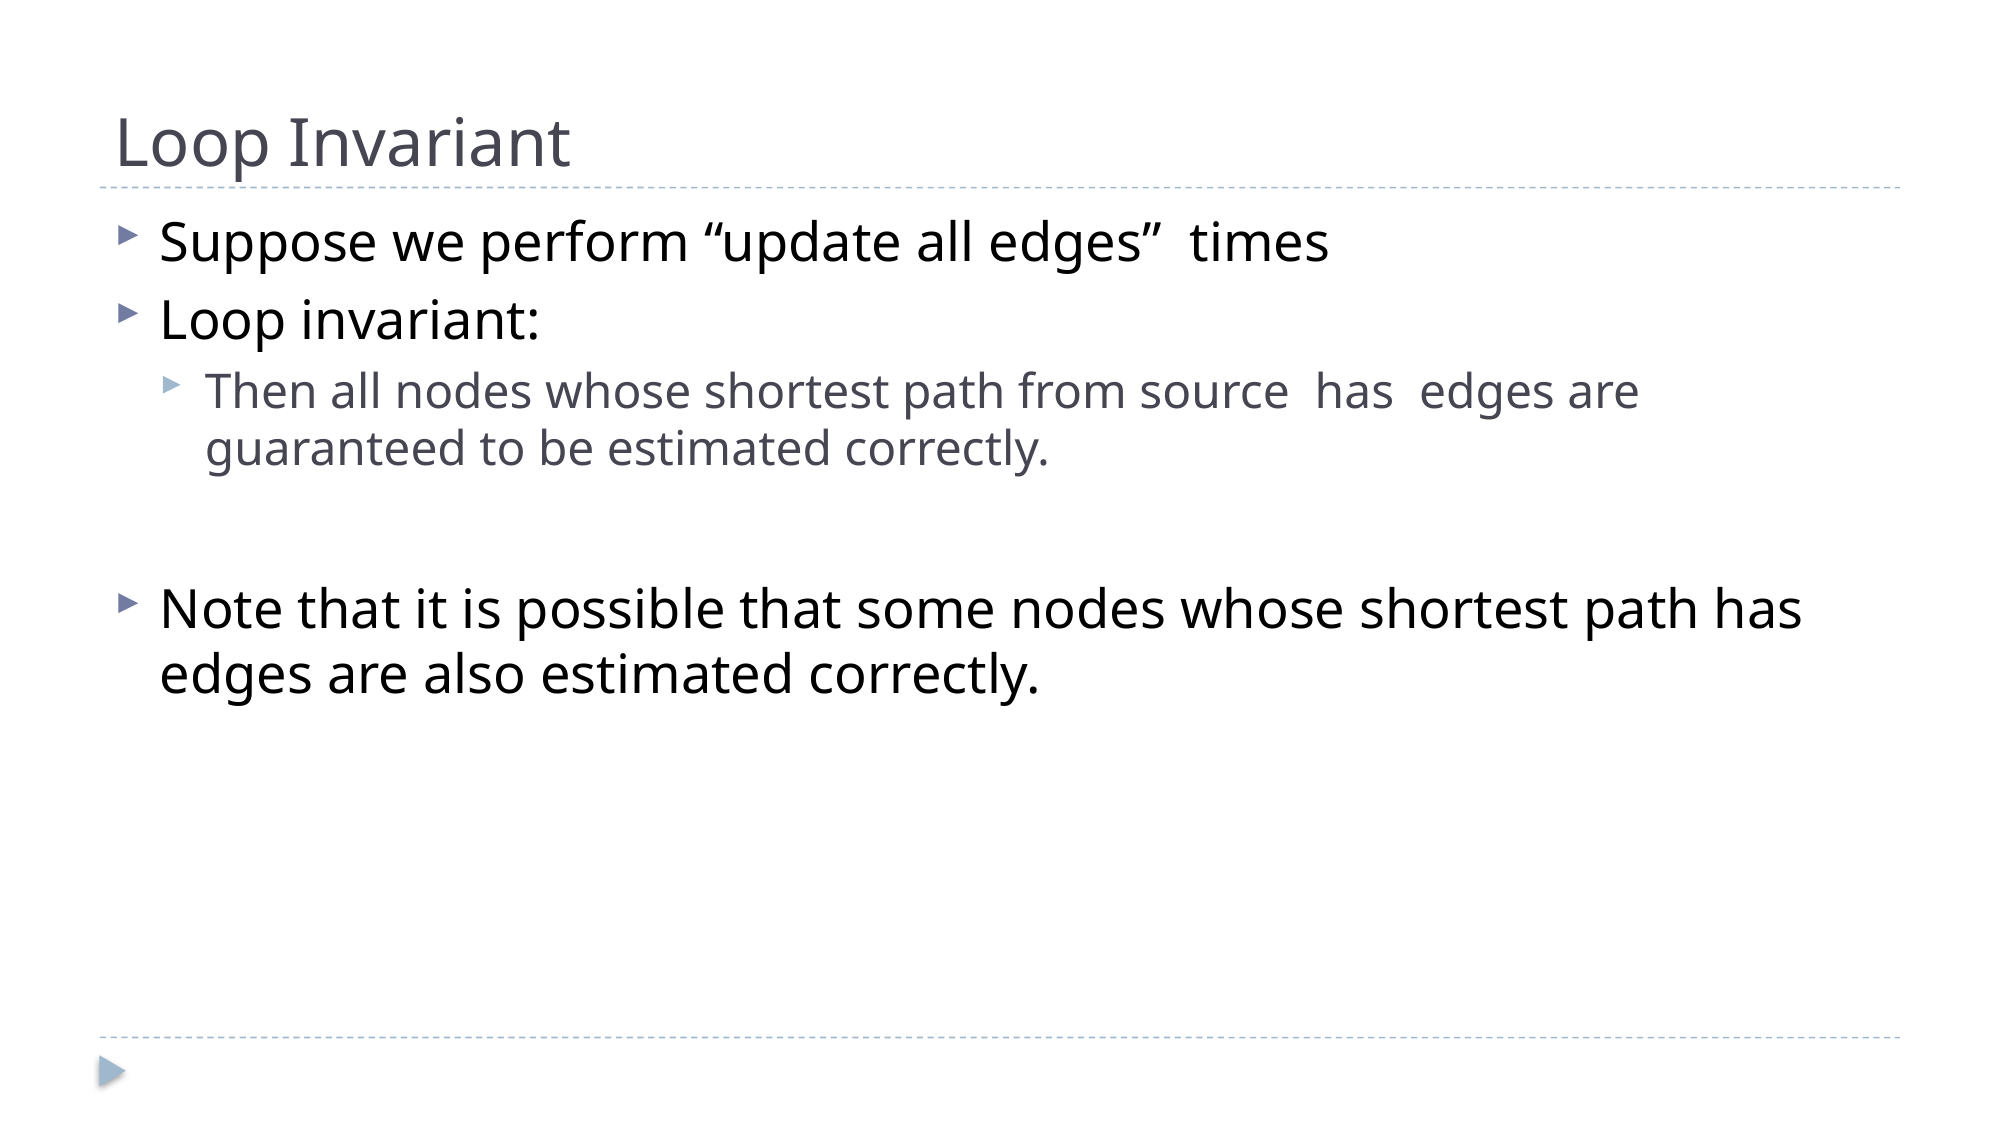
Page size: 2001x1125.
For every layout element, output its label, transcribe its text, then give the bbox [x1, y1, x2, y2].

title Loop Invariant [99, 24, 1901, 188]
